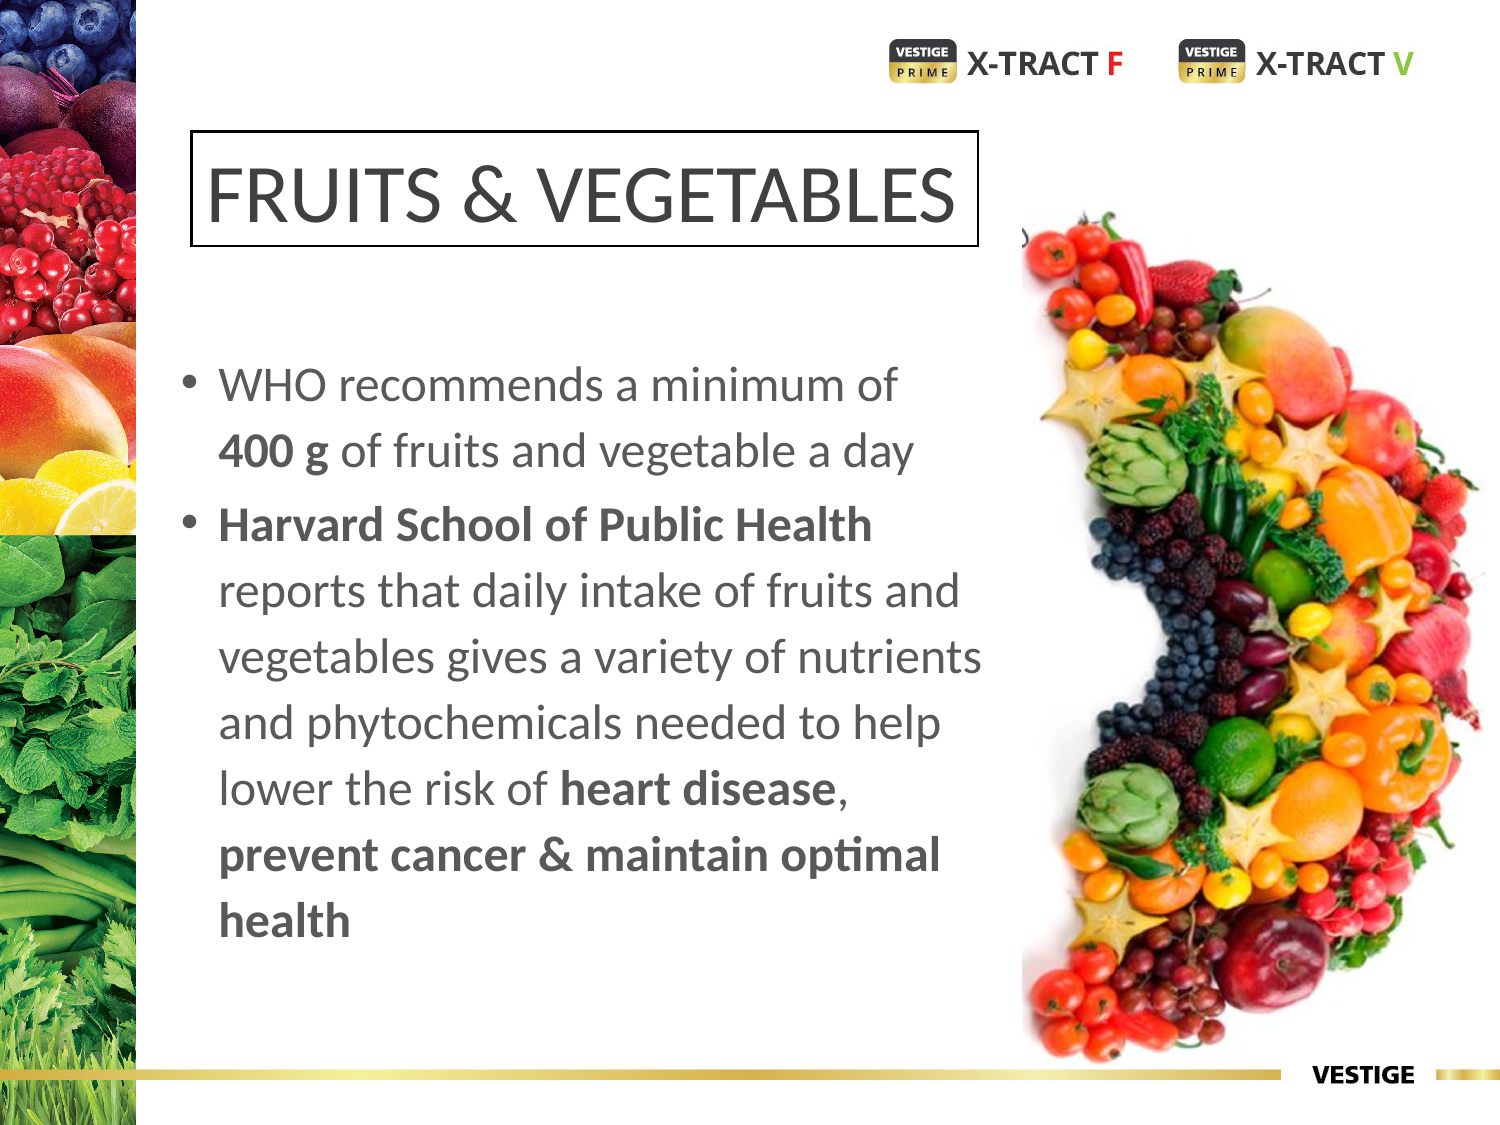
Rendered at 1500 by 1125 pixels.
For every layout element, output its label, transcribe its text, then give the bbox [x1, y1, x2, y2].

list WHO recommends a minimum of 400 g of fruits and vegetable a day Harvard School of Public Health reports that daily intake of fruits and vegetables gives a variety of nutrients and phytochemicals needed to help lower the risk of heart disease, prevent cancer & maintain optimal health [165, 337, 1019, 967]
text_box FRUITS & VEGETABLES [190, 130, 979, 247]
picture [0, 0, 1500, 1125]
